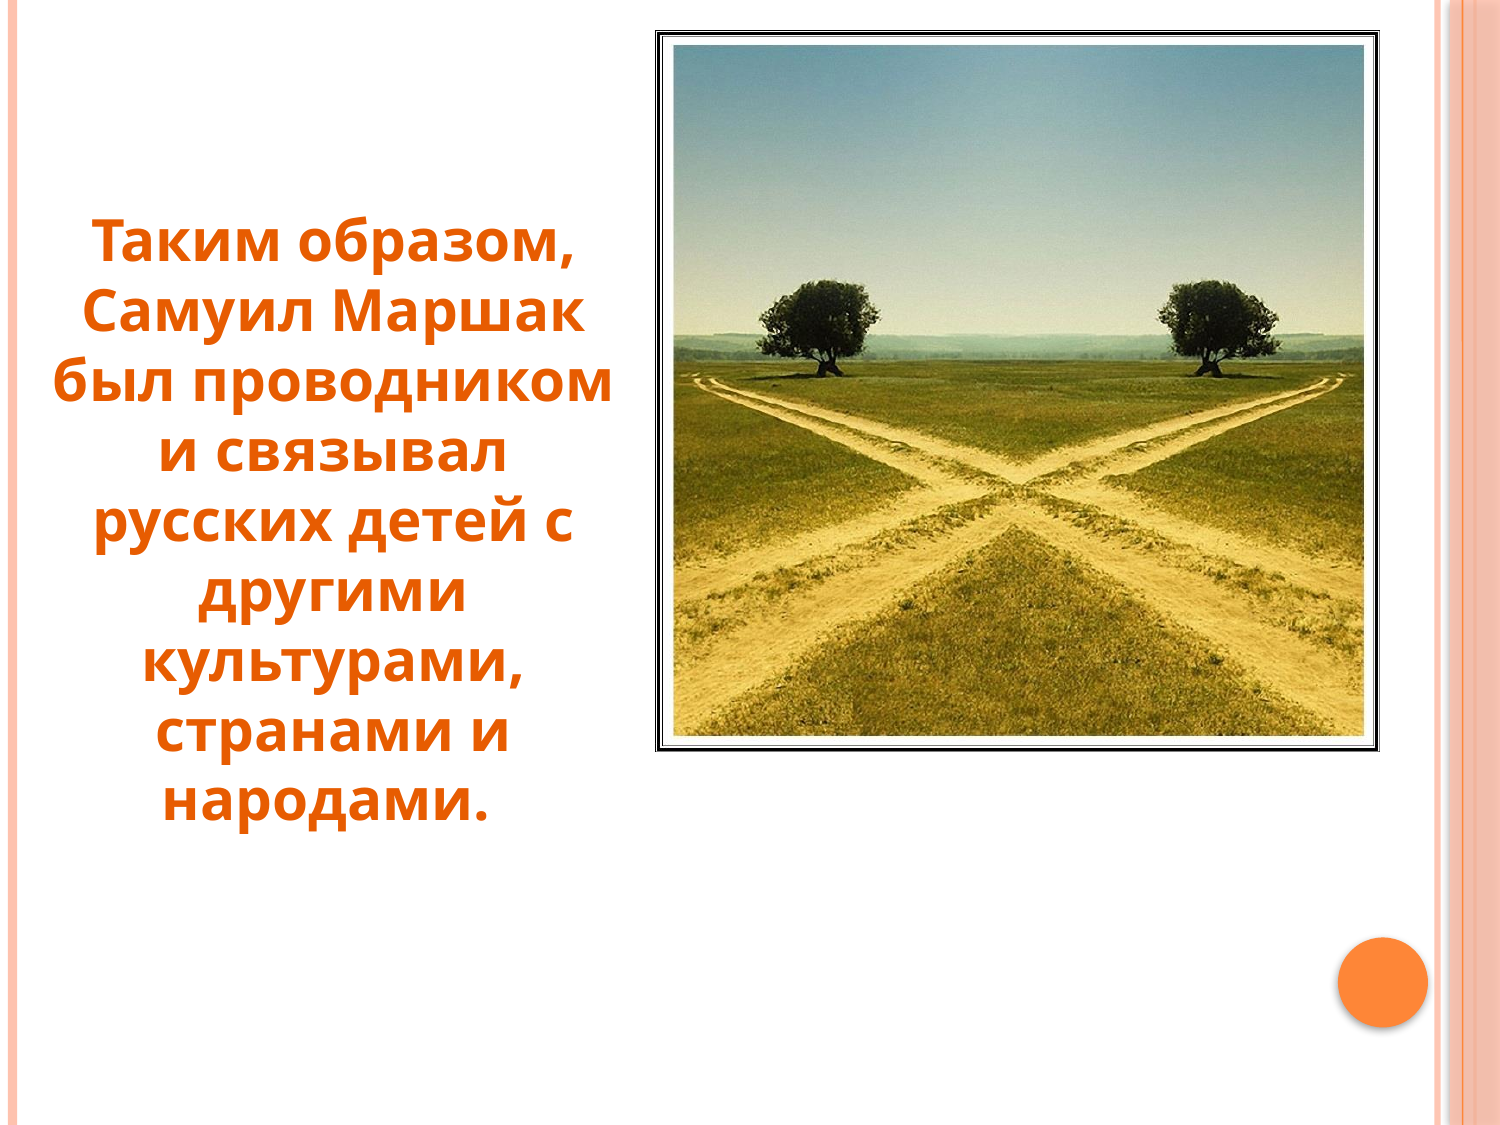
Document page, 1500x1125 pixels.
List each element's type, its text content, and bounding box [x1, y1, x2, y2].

picture [654, 30, 1380, 752]
list Таким образом, Самуил Маршак был проводником и связывал русских детей с другими культурами, странами и народами. [29, 196, 638, 1003]
